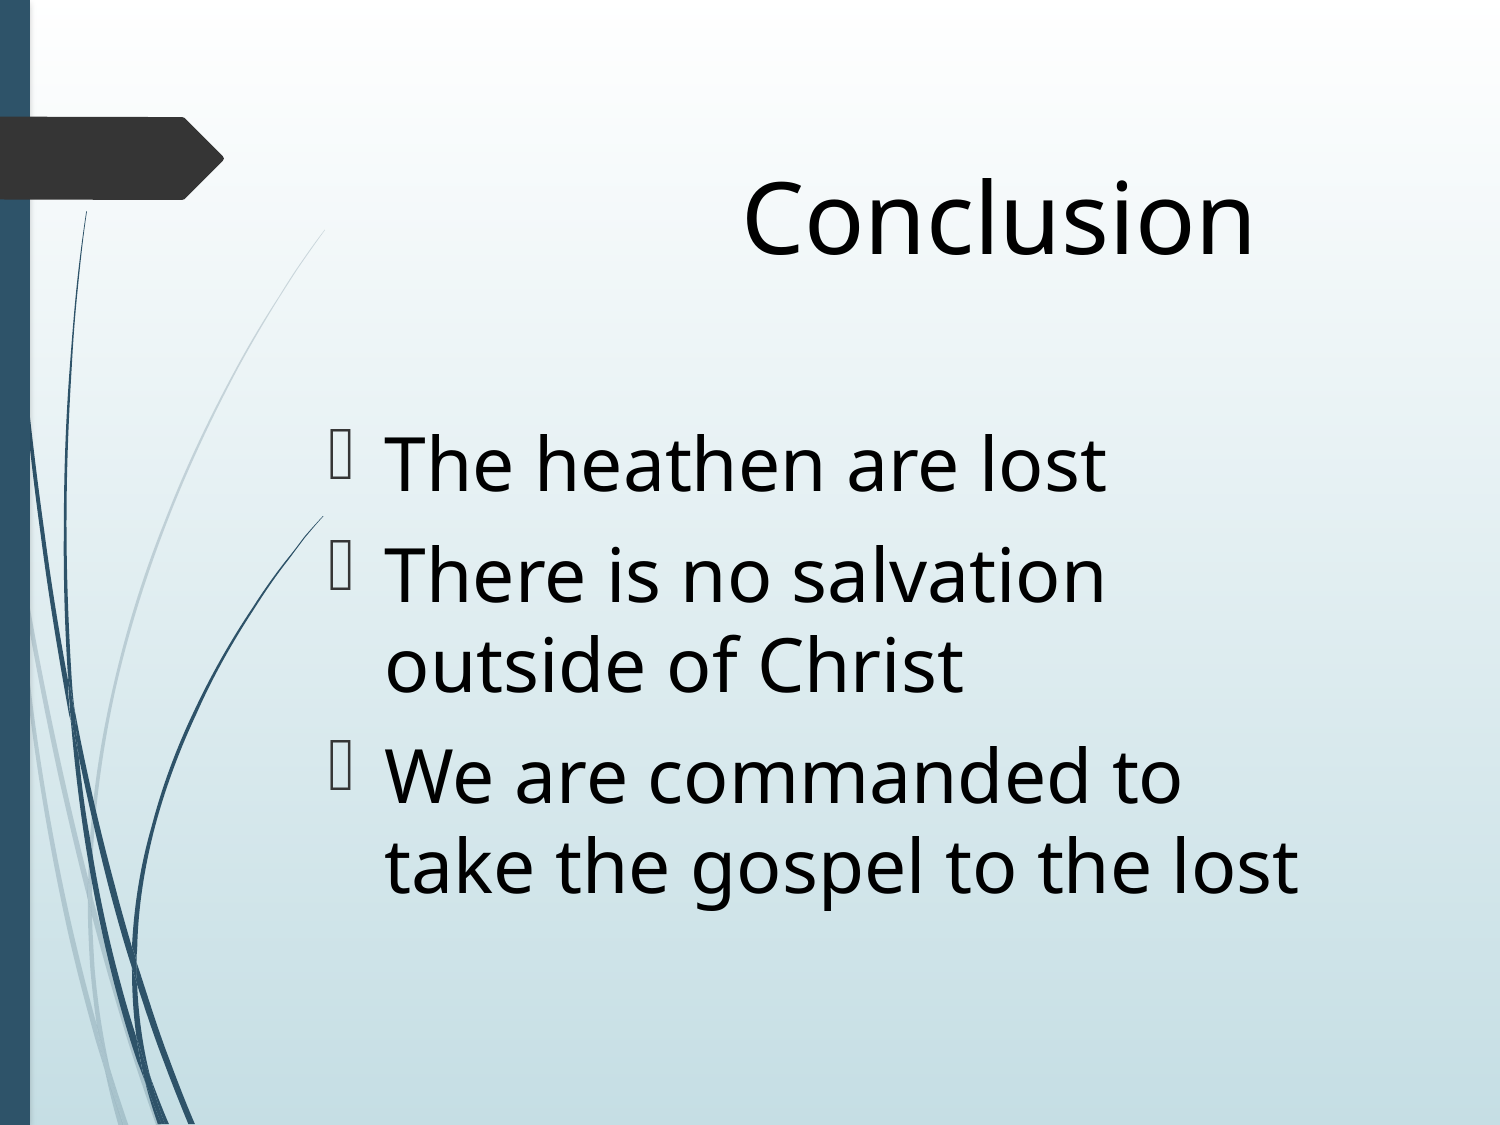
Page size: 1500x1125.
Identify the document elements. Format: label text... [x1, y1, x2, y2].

text_box Conclusion [726, 147, 1364, 389]
text_box The heathen are lost There is no salvation outside of Christ We are commanded to take the gospel to the lost [313, 408, 1364, 933]
